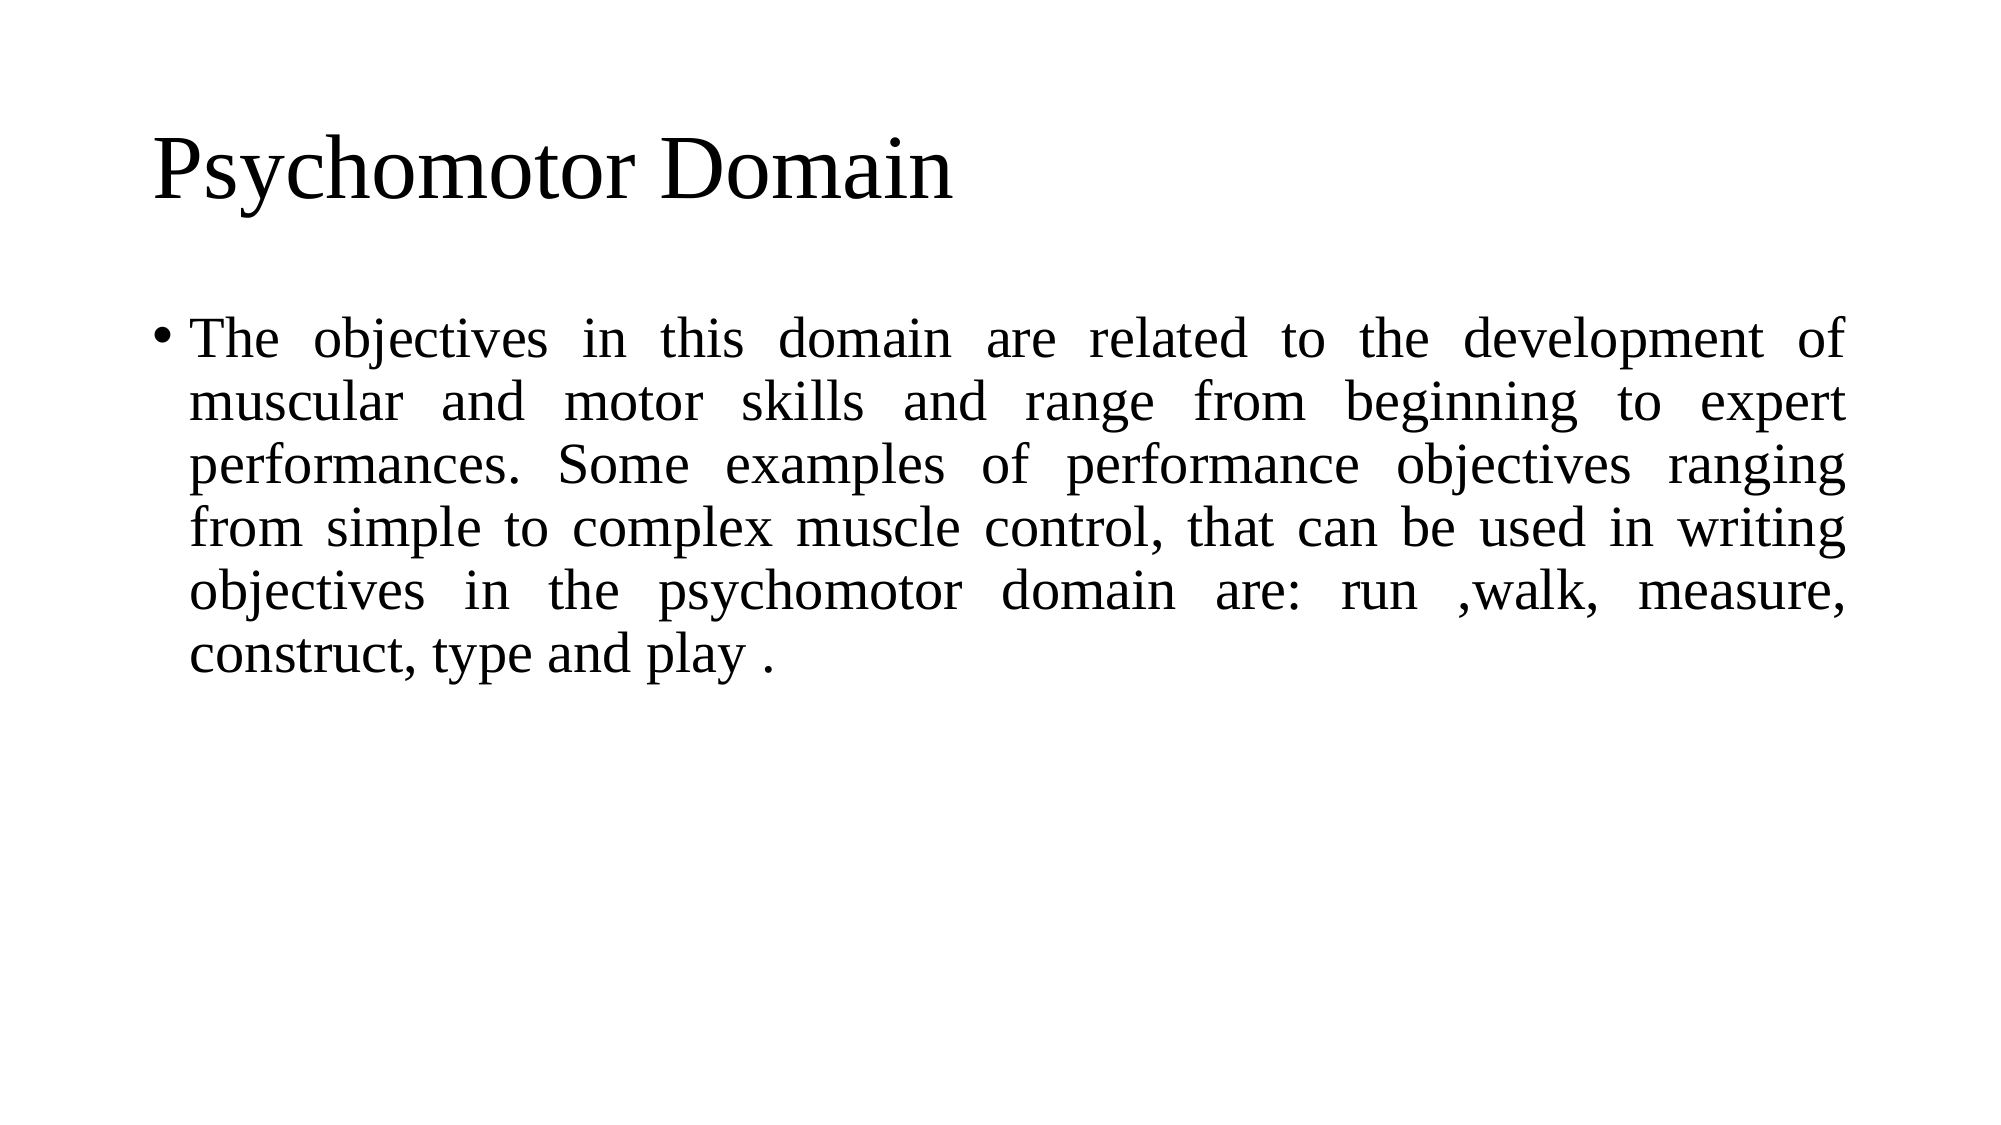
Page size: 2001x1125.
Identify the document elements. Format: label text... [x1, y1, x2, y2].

title Psychomotor Domain [137, 59, 1863, 278]
list The objectives in this domain are related to the development of muscular and motor skills and range from beginning to expert performances. Some examples of performance objectives ranging from simple to complex muscle control, that can be used in writing objectives in the psychomotor domain are: run ,walk, measure, construct, type and play . [137, 299, 1863, 1014]
